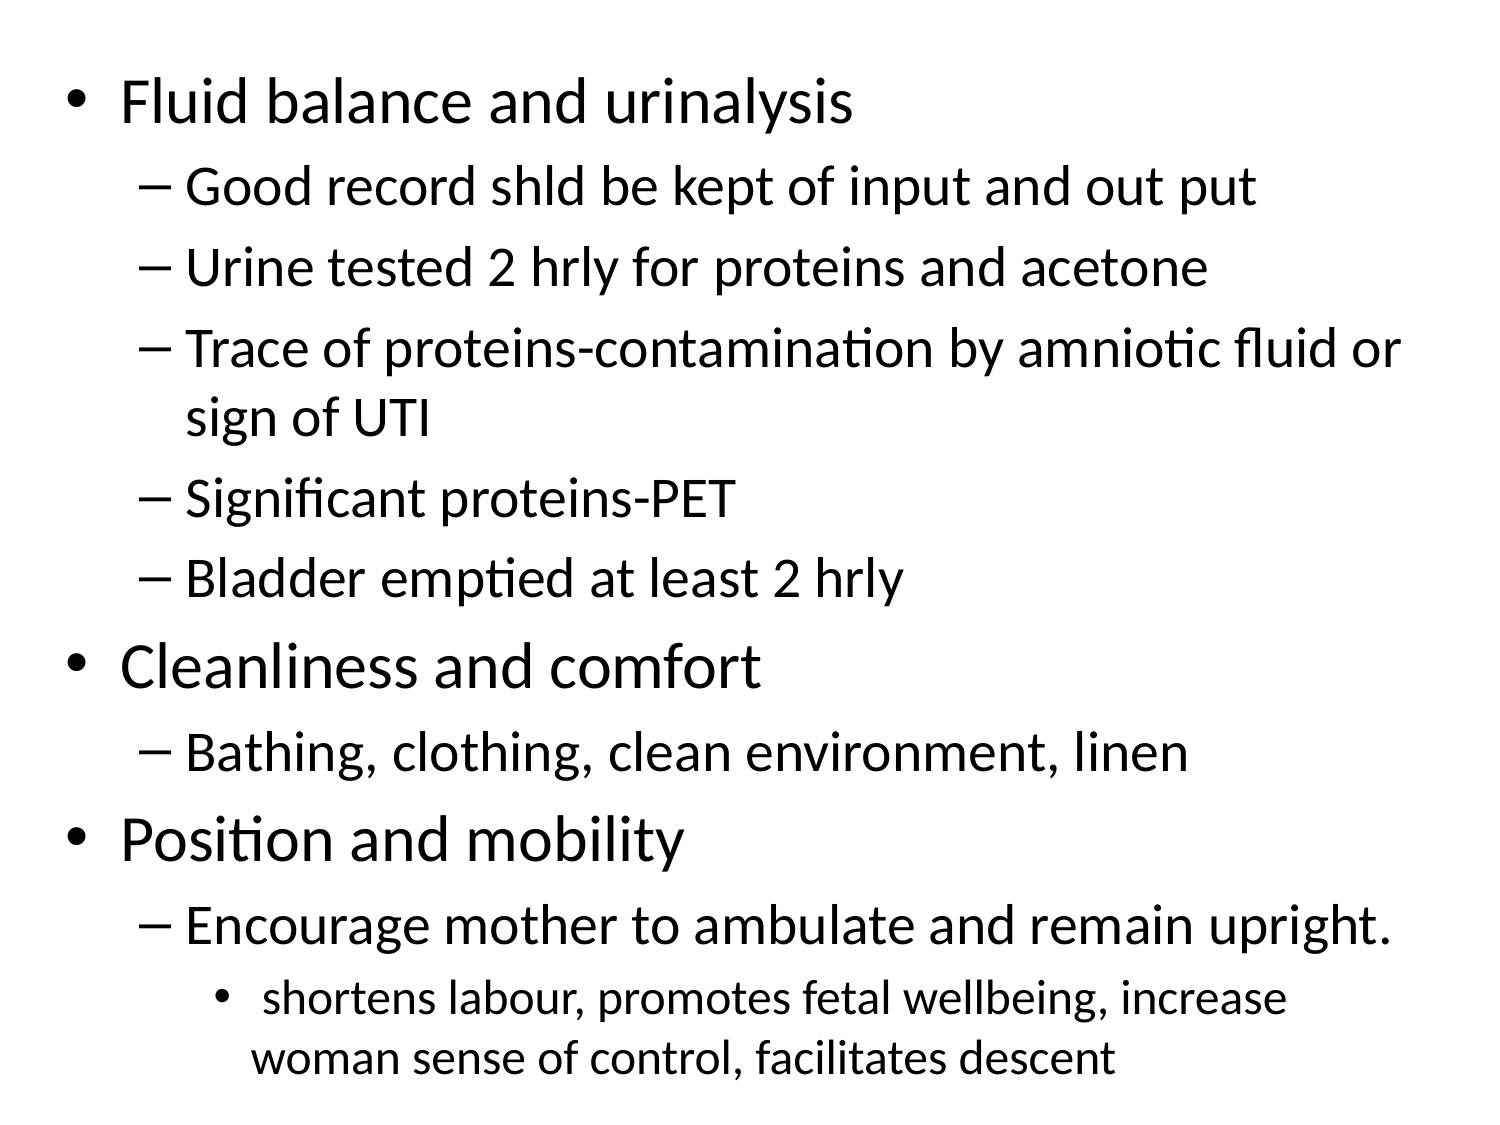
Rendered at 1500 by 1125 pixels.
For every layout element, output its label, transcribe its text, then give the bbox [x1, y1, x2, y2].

list Fluid balance and urinalysis Good record shld be kept of input and out put Urine tested 2 hrly for proteins and acetone Trace of proteins-contamination by amniotic fluid or sign of UTI Significant proteins-PET Bladder emptied at least 2 hrly Cleanliness and comfort Bathing, clothing, clean environment, linen Position and mobility Encourage mother to ambulate and remain upright. shortens labour, promotes fetal wellbeing, increase woman sense of control, facilitates descent [50, 50, 1438, 1100]
